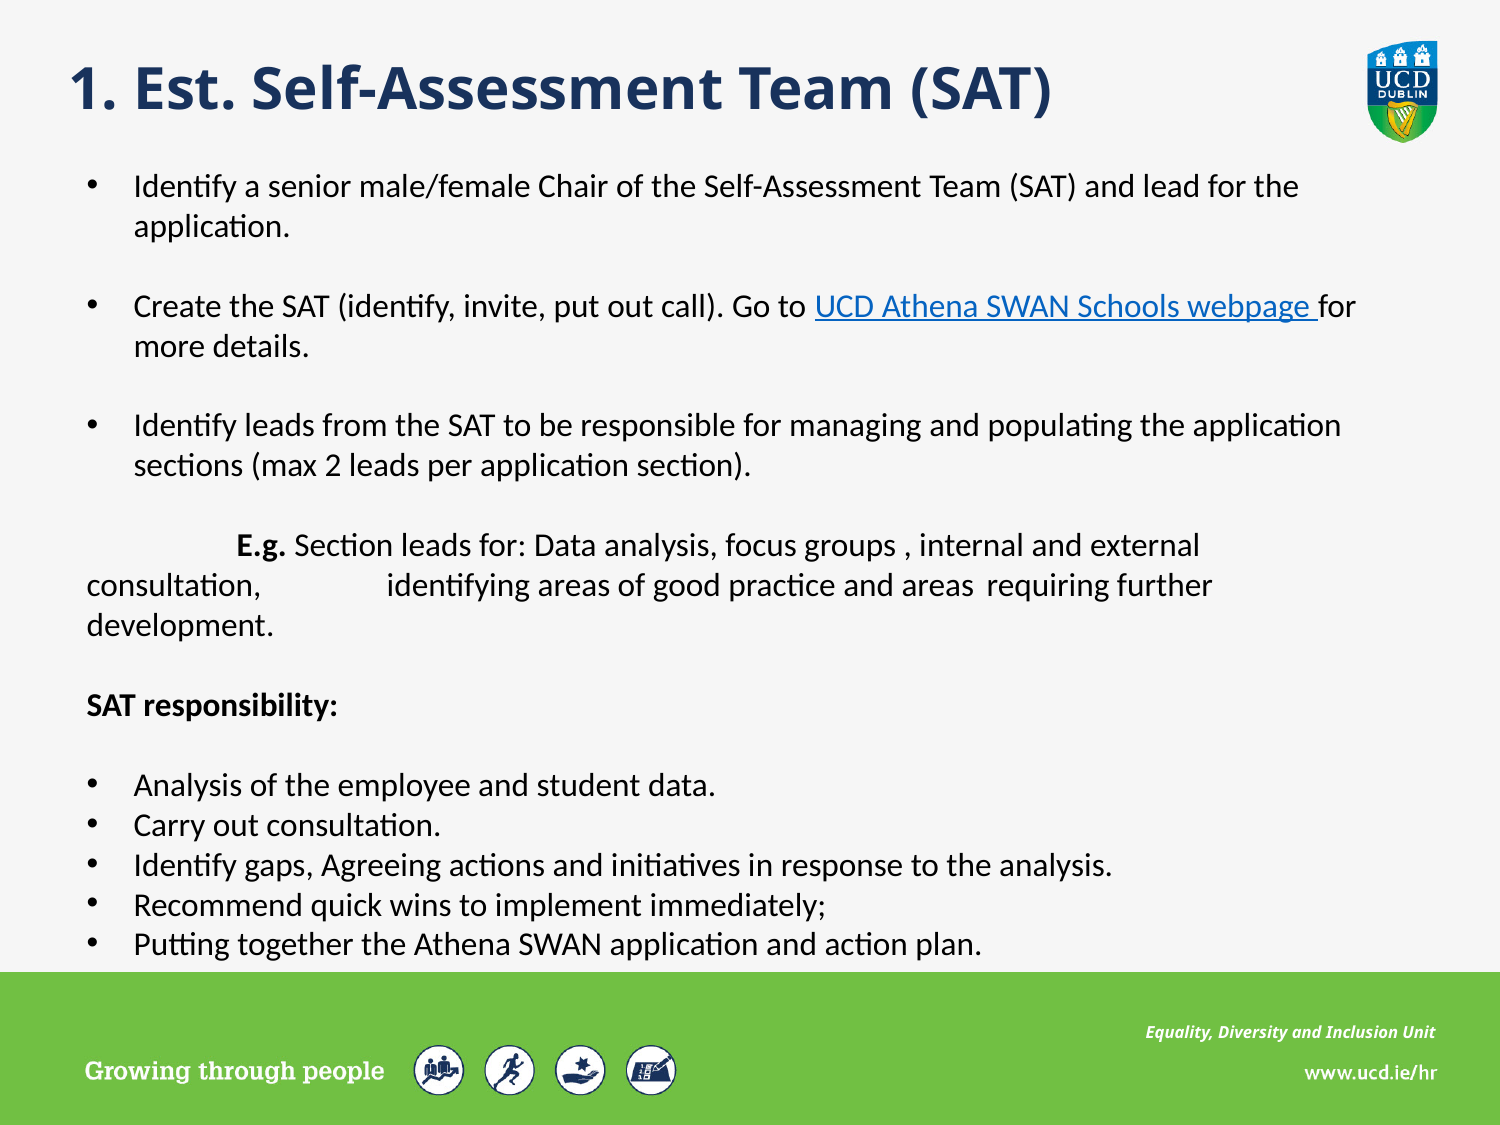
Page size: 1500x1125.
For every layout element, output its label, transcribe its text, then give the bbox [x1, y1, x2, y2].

text_box Equality, Diversity and Inclusion Unit [816, 1014, 1451, 1049]
text_box 1. Est. Self-Assessment Team (SAT) [53, 43, 1275, 129]
picture [0, 0, 1500, 1125]
text_box Identify a senior male/female Chair of the Self-Assessment Team (SAT) and lead for the application. Create the SAT (identify, invite, put out call). Go to UCD Athena SWAN Schools webpage for more details. Identify leads from the SAT to be responsible for managing and populating the application sections (max 2 leads per application section). E.g. Section leads for: Data analysis, focus groups , internal and external consultation, identifying areas of good practice and areas requiring further development. SAT responsibility: Analysis of the employee and student data. Carry out consultation. Identify gaps, Agreeing actions and initiatives in response to the analysis. Recommend quick wins to implement immediately; Putting together the Athena SWAN application and action plan. [71, 156, 1390, 1015]
